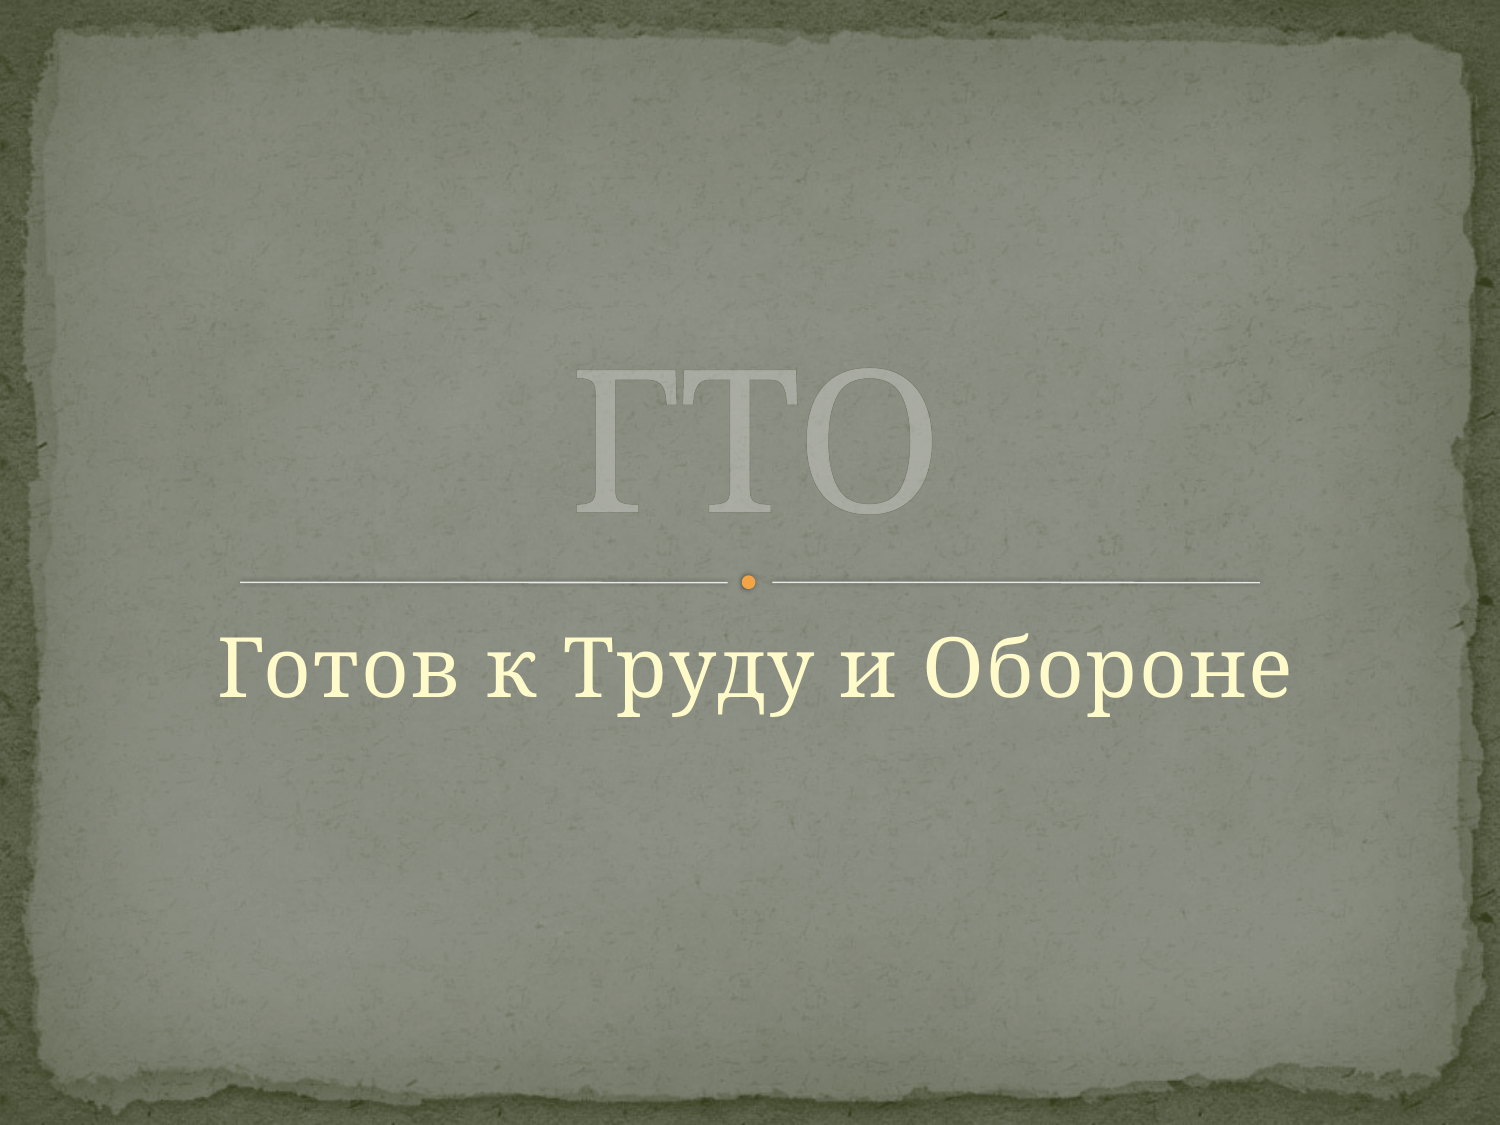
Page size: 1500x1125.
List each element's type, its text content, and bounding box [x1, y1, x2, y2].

title ГТО [74, 235, 1438, 561]
subtitle Готов к Труду и Обороне [75, 606, 1438, 795]
